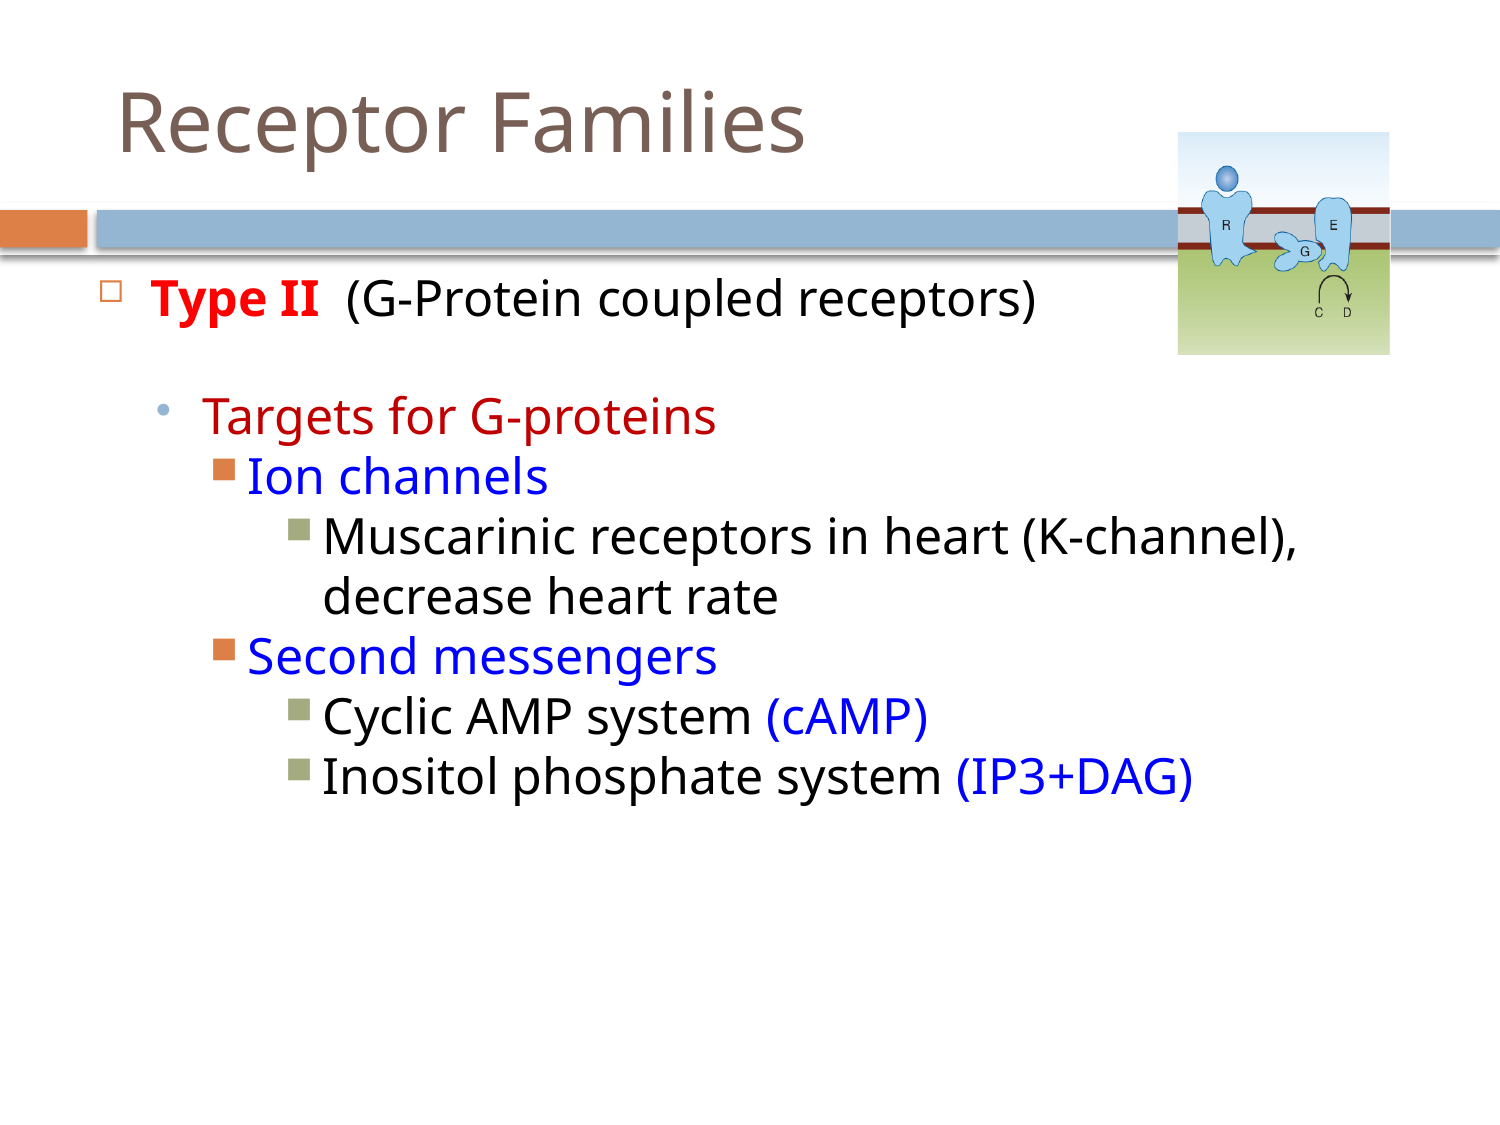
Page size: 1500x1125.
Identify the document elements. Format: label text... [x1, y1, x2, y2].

title Receptor Families [100, 37, 1438, 200]
picture [1177, 131, 1391, 355]
text_box Type II (G-Protein coupled receptors) Targets for G-proteins Ion channels Muscarinic receptors in heart (K-channel), decrease heart rate Second messengers Cyclic AMP system (cAMP) Inositol phosphate system (IP3+DAG) [82, 270, 1421, 1008]
